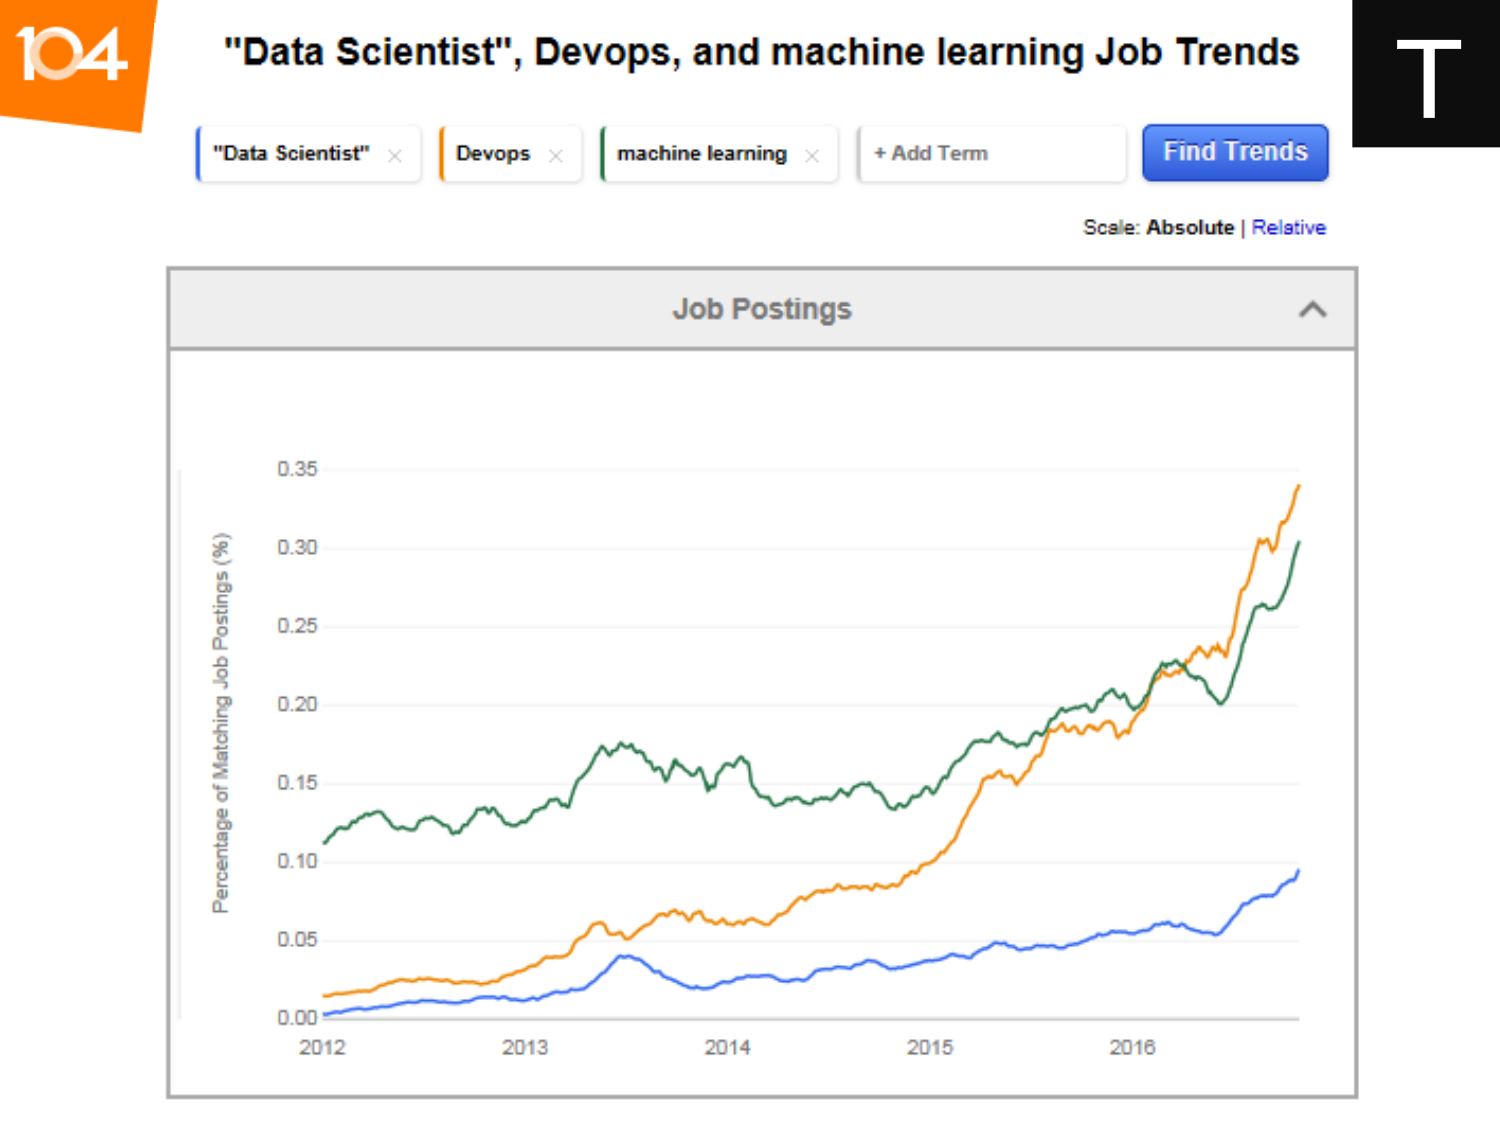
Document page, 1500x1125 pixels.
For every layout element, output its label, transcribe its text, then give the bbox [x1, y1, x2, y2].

text_box T [1352, 0, 1500, 148]
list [153, 23, 1377, 1107]
picture [0, 0, 1500, 1125]
